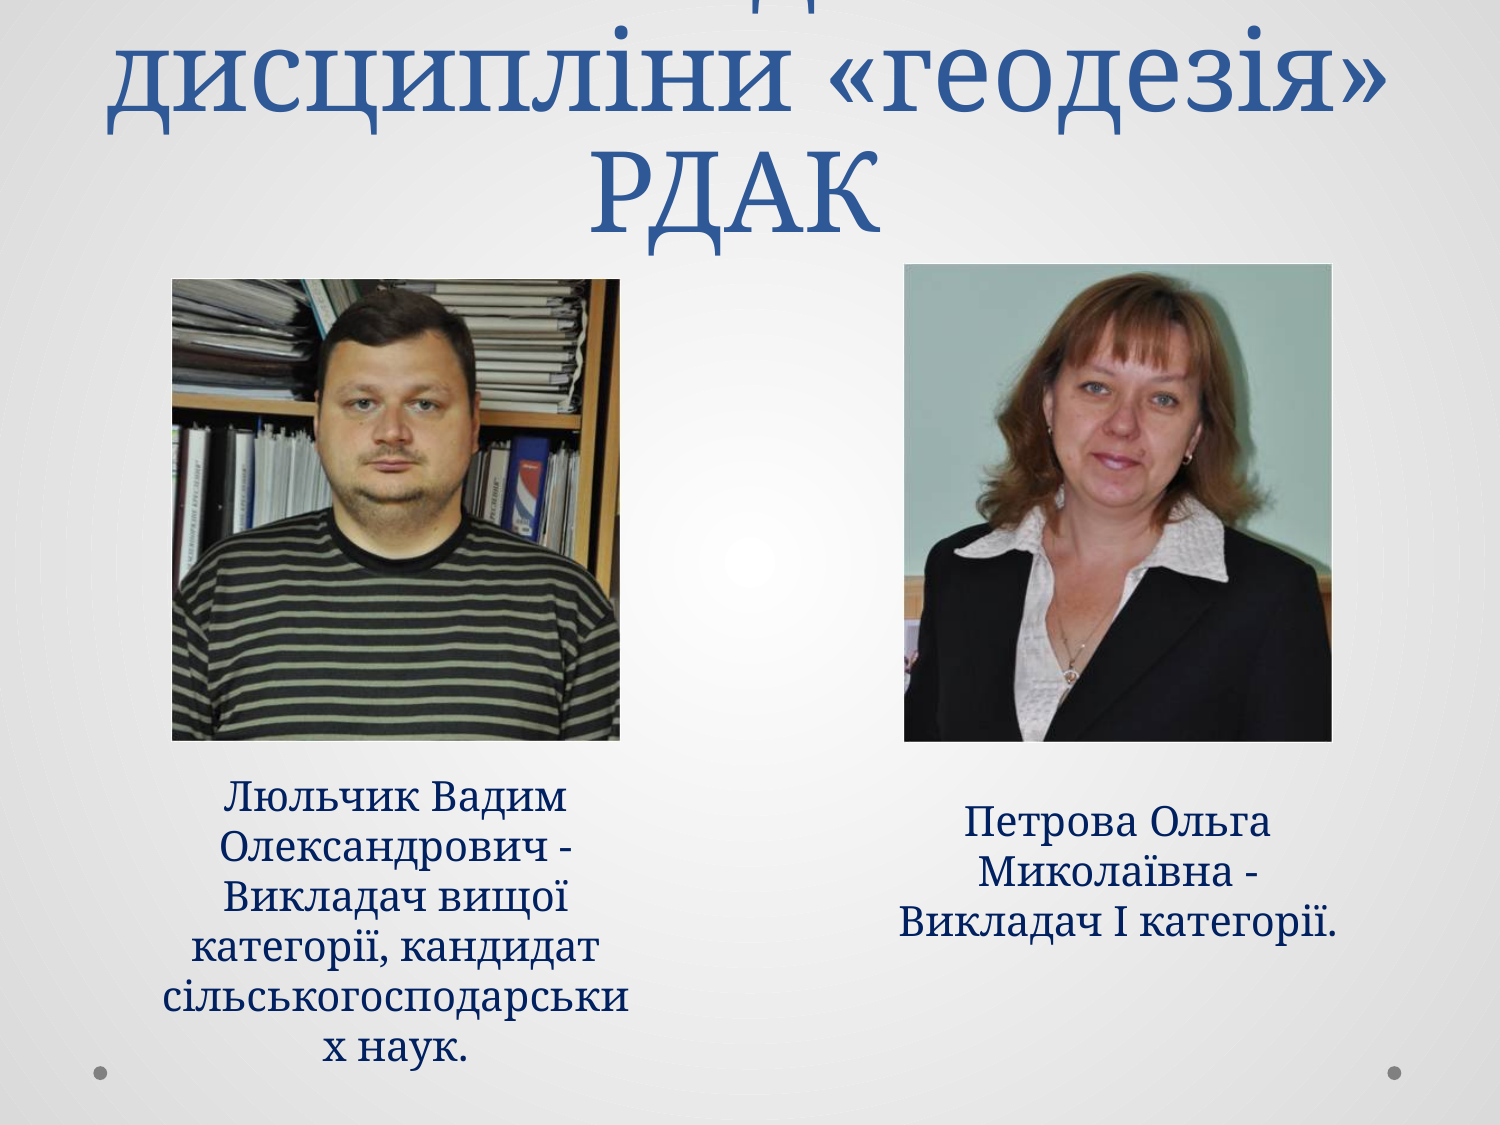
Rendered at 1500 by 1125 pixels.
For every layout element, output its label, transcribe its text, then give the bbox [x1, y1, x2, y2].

text_box Люльчик Вадим Олександрович - Викладач вищої категорії, кандидат сільськогосподарських наук. [146, 762, 645, 1078]
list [170, 278, 621, 743]
title Викладачі із дисципліни «геодезія» РДАК [75, 0, 1425, 263]
text_box Петрова Ольга Миколаївна - Викладач І категорії. [869, 786, 1367, 952]
picture [903, 263, 1333, 744]
